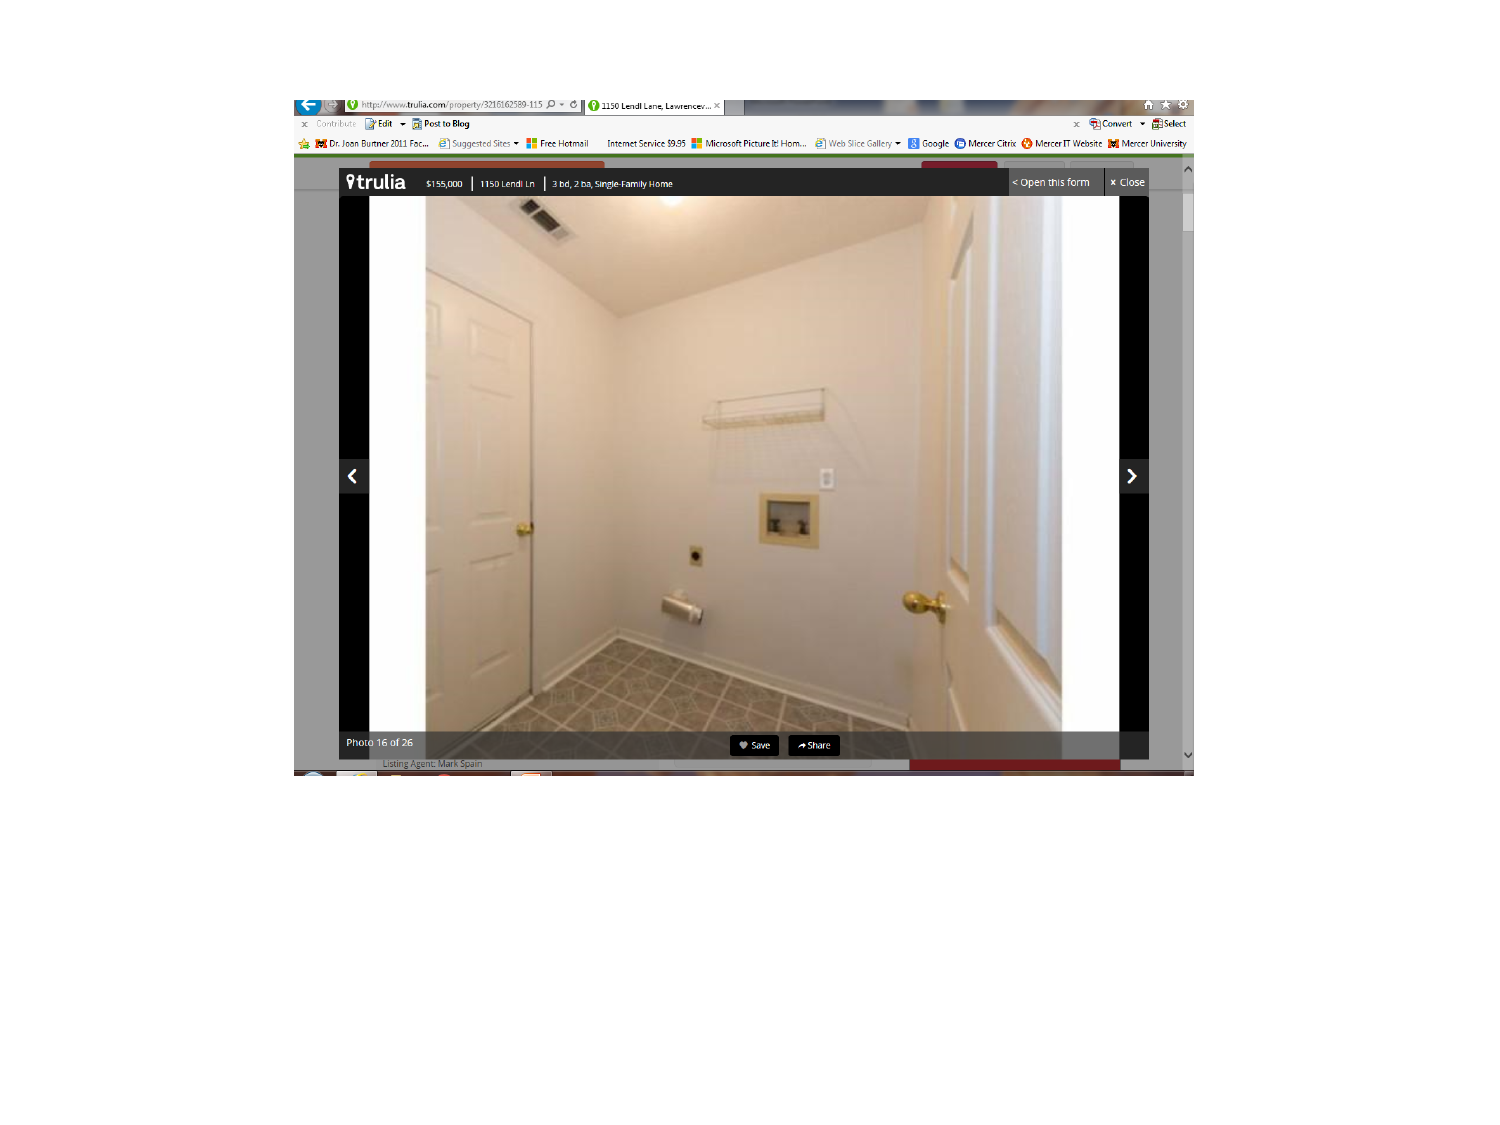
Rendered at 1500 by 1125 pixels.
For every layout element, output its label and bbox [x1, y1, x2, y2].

picture [293, 100, 1195, 776]
picture [302, 100, 315, 110]
